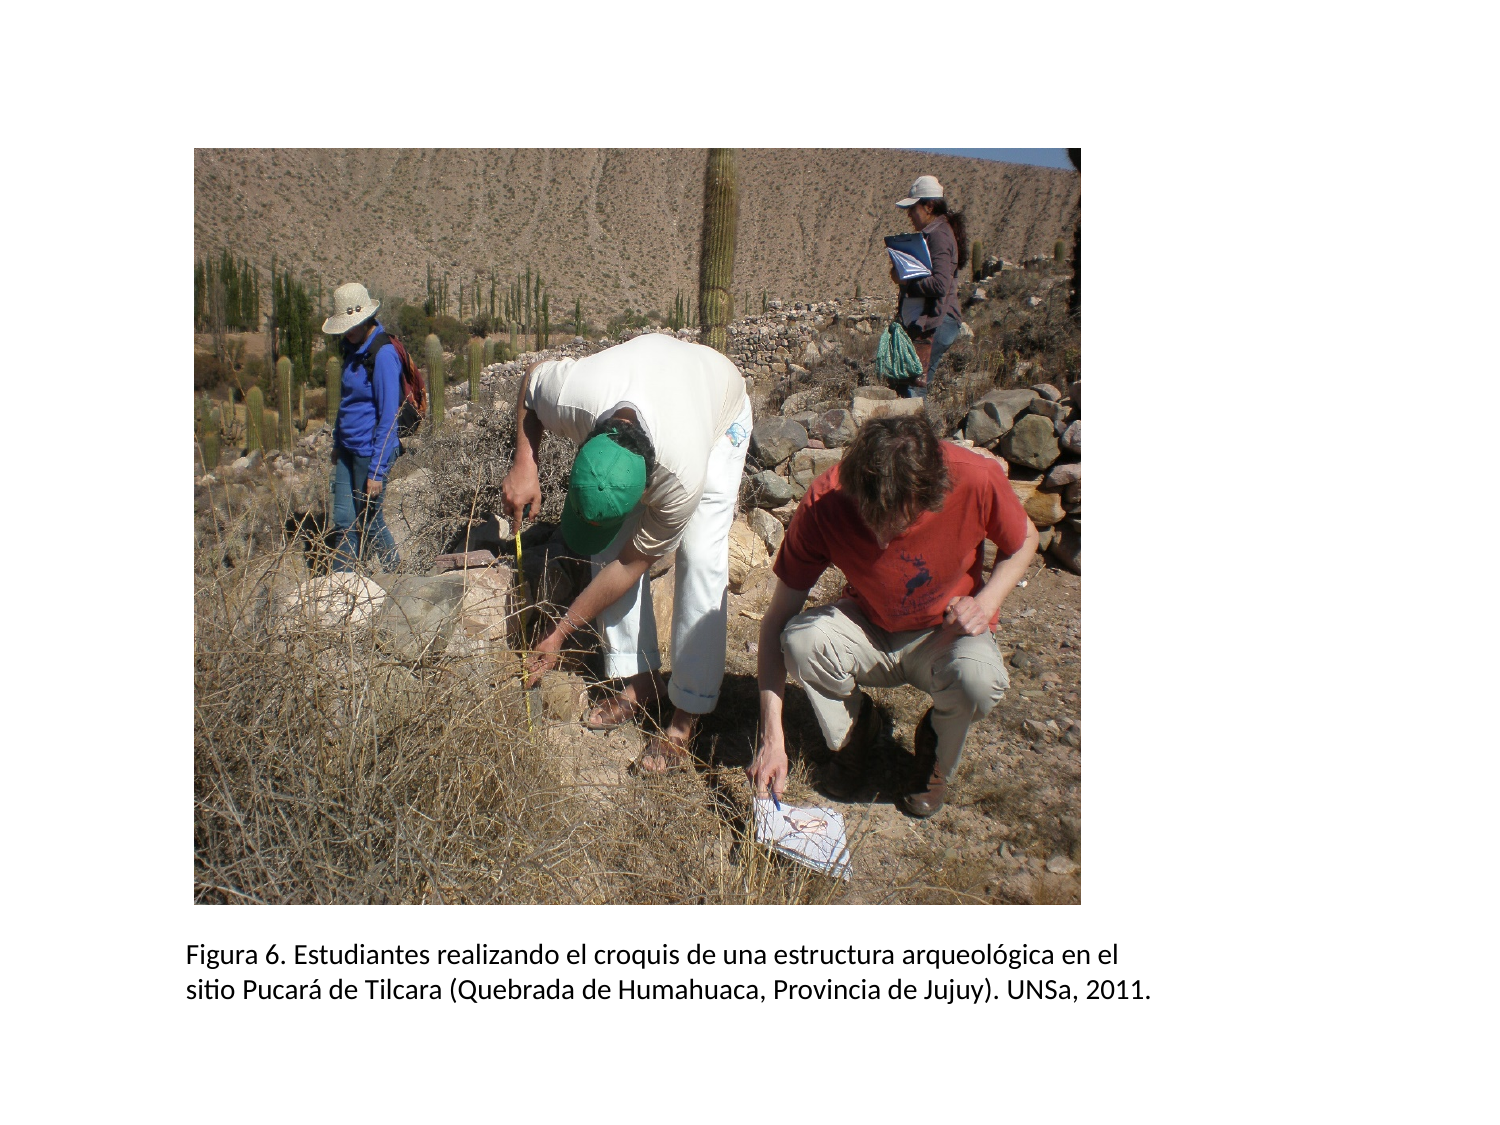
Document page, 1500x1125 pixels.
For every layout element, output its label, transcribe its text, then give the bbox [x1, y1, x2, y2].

text_box Figura 6. Estudiantes realizando el croquis de una estructura arqueológica en el sitio Pucará de Tilcara (Quebrada de Humahuaca, Provincia de Jujuy). UNSa, 2011. [171, 928, 1176, 1013]
picture [194, 148, 1081, 906]
